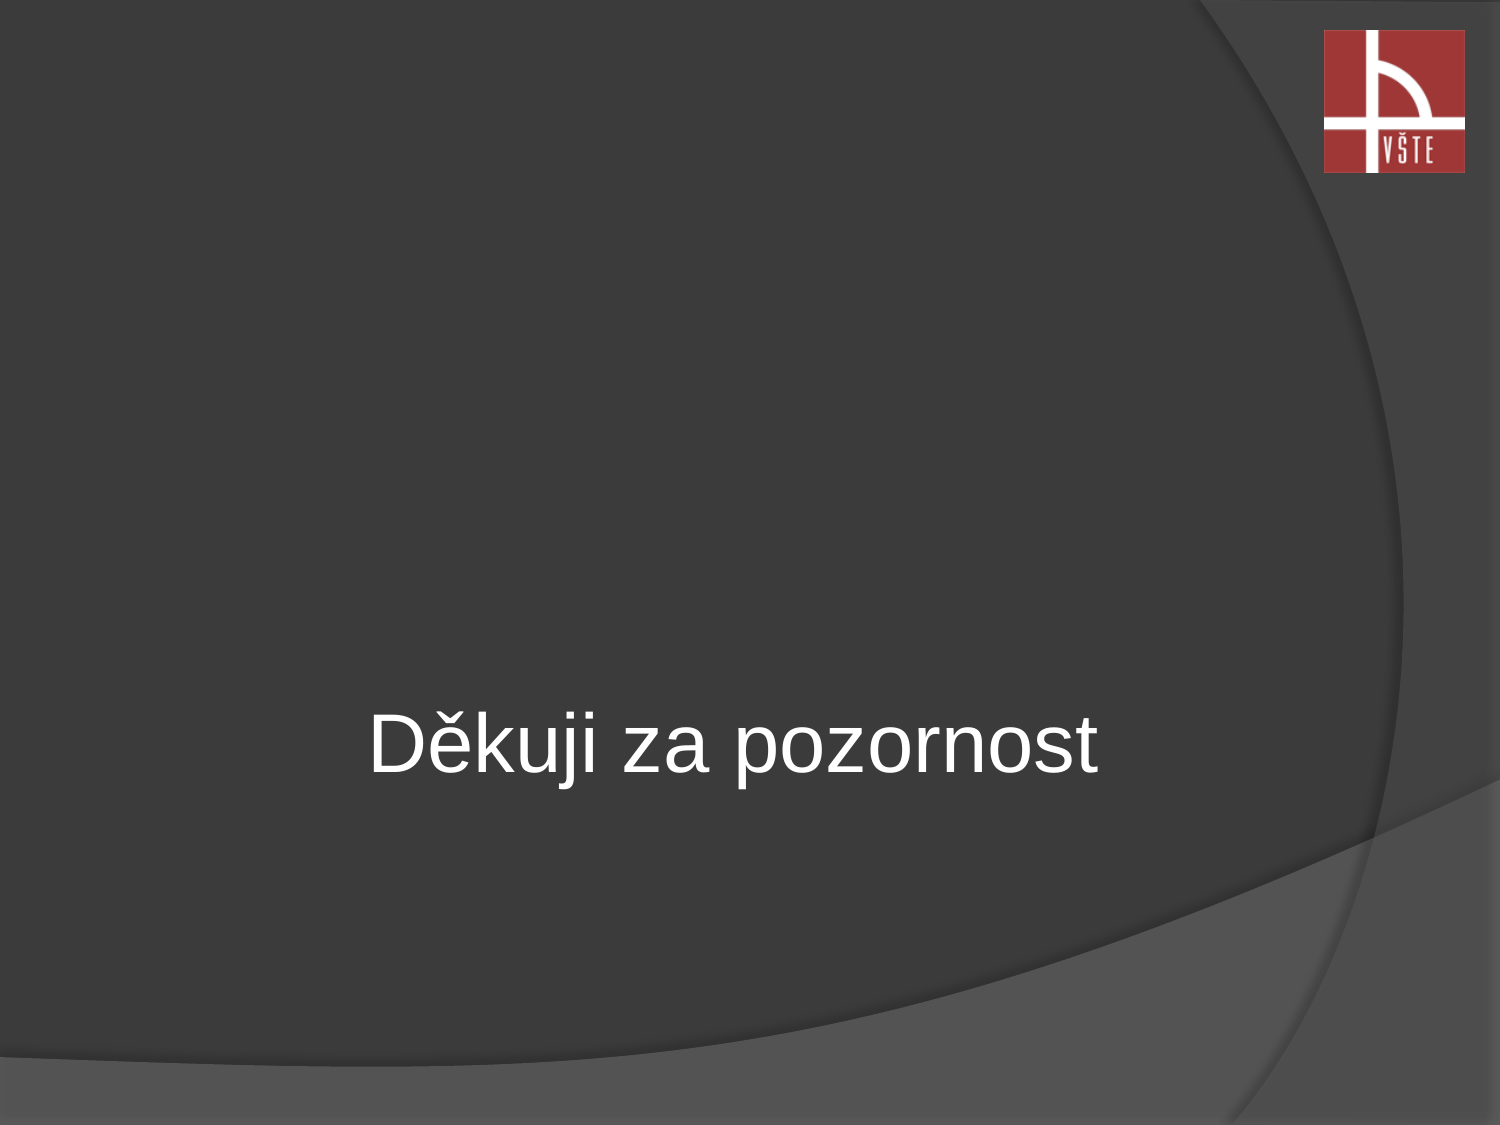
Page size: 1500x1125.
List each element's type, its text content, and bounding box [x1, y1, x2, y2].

picture [1323, 30, 1465, 173]
title Děkuji za pozornost [360, 645, 1500, 833]
